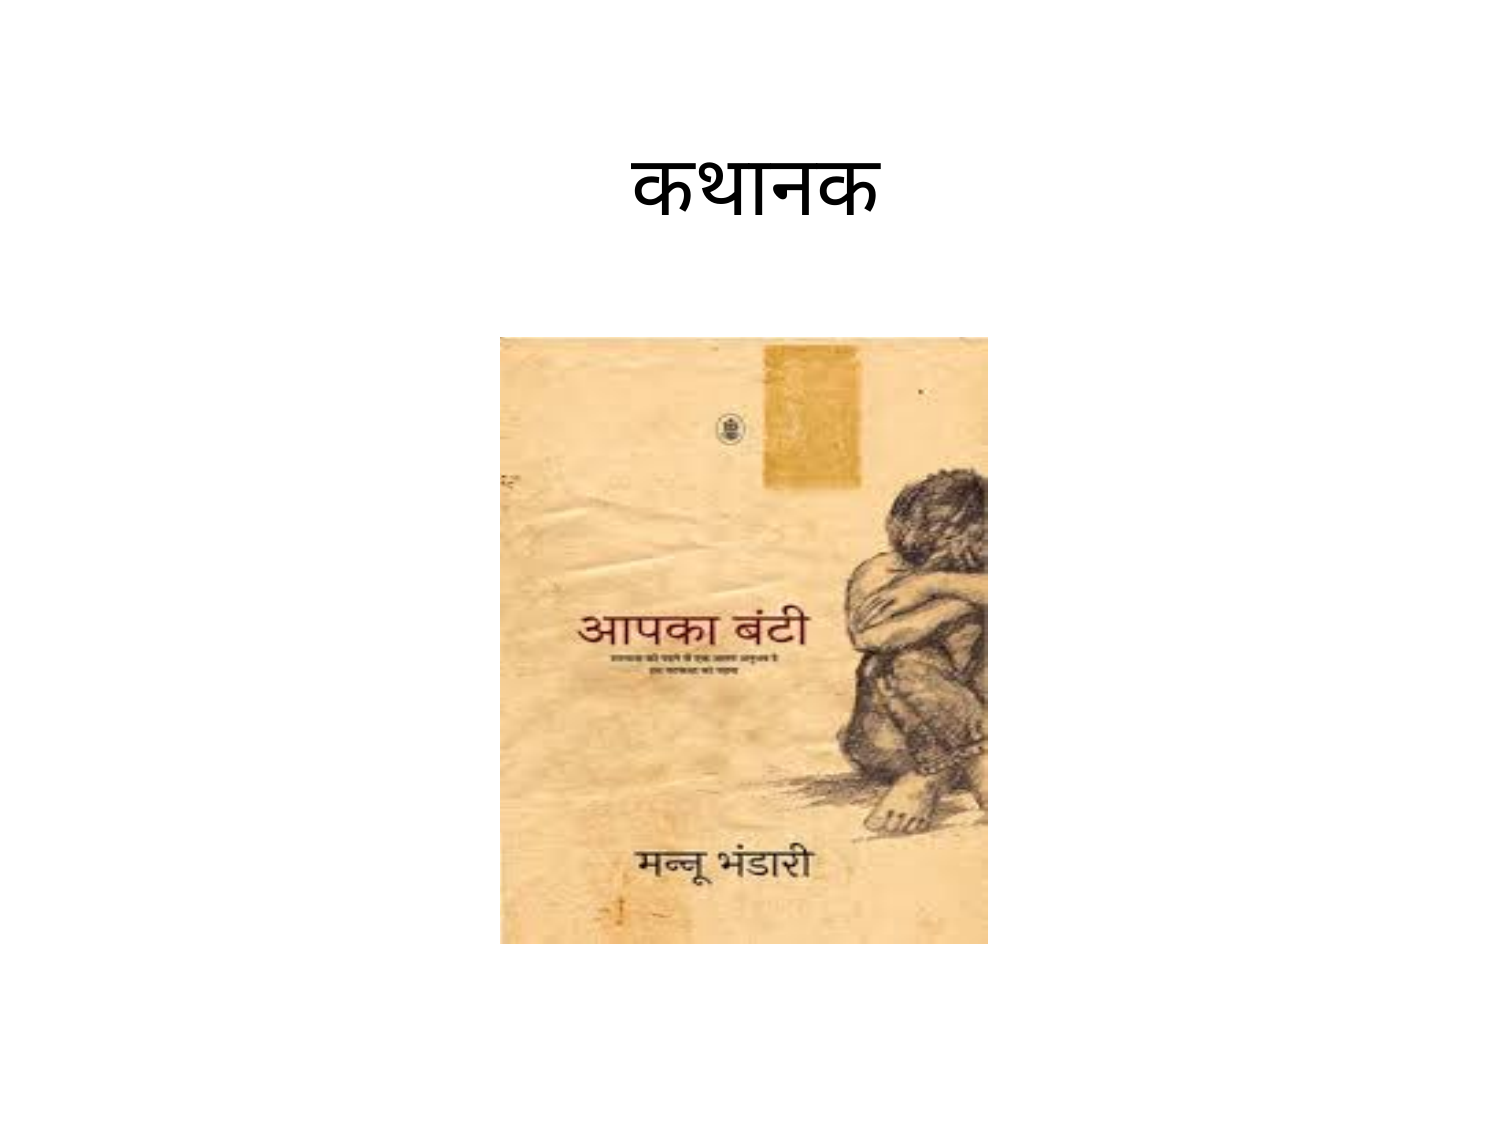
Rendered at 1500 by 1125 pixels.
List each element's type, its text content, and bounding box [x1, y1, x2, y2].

text_box कथानक [312, 125, 1188, 240]
picture [499, 337, 988, 944]
